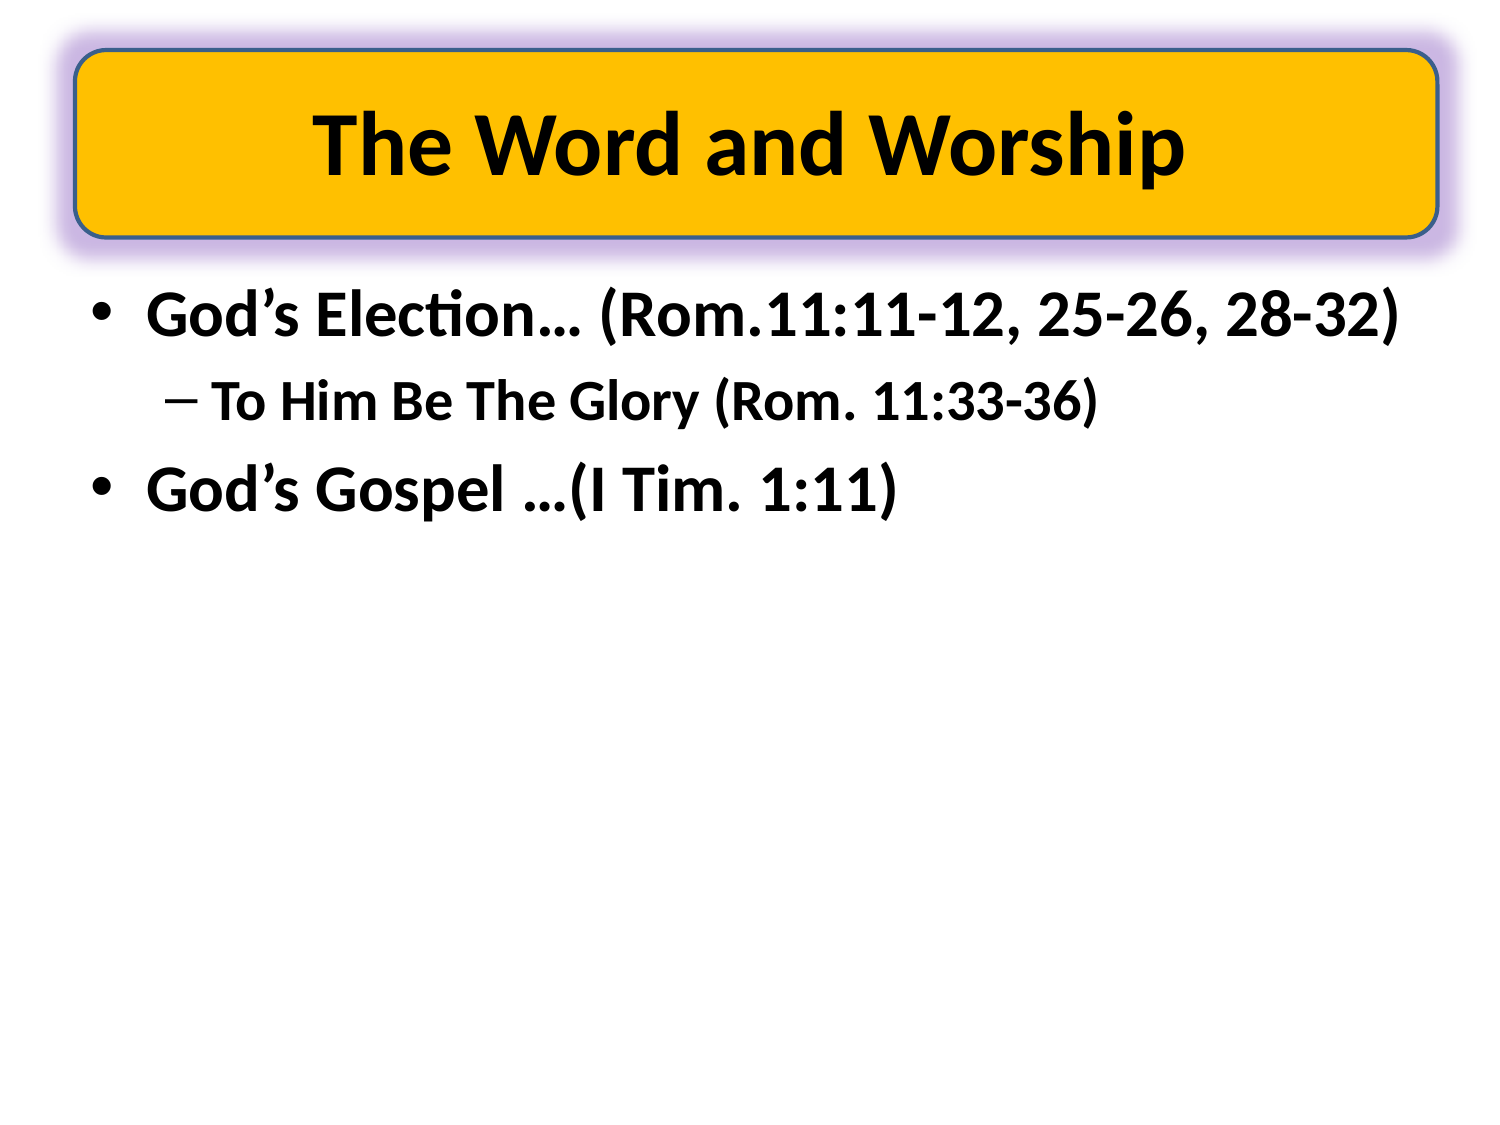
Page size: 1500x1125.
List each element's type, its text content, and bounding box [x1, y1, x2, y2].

list God’s Election… (Rom.11:11-12, 25-26, 28-32) To Him Be The Glory (Rom. 11:33-36) God’s Gospel …(I Tim. 1:11) [75, 262, 1425, 1100]
text_box [86, 53, 1440, 240]
title The Word and Worship [75, 45, 1425, 233]
